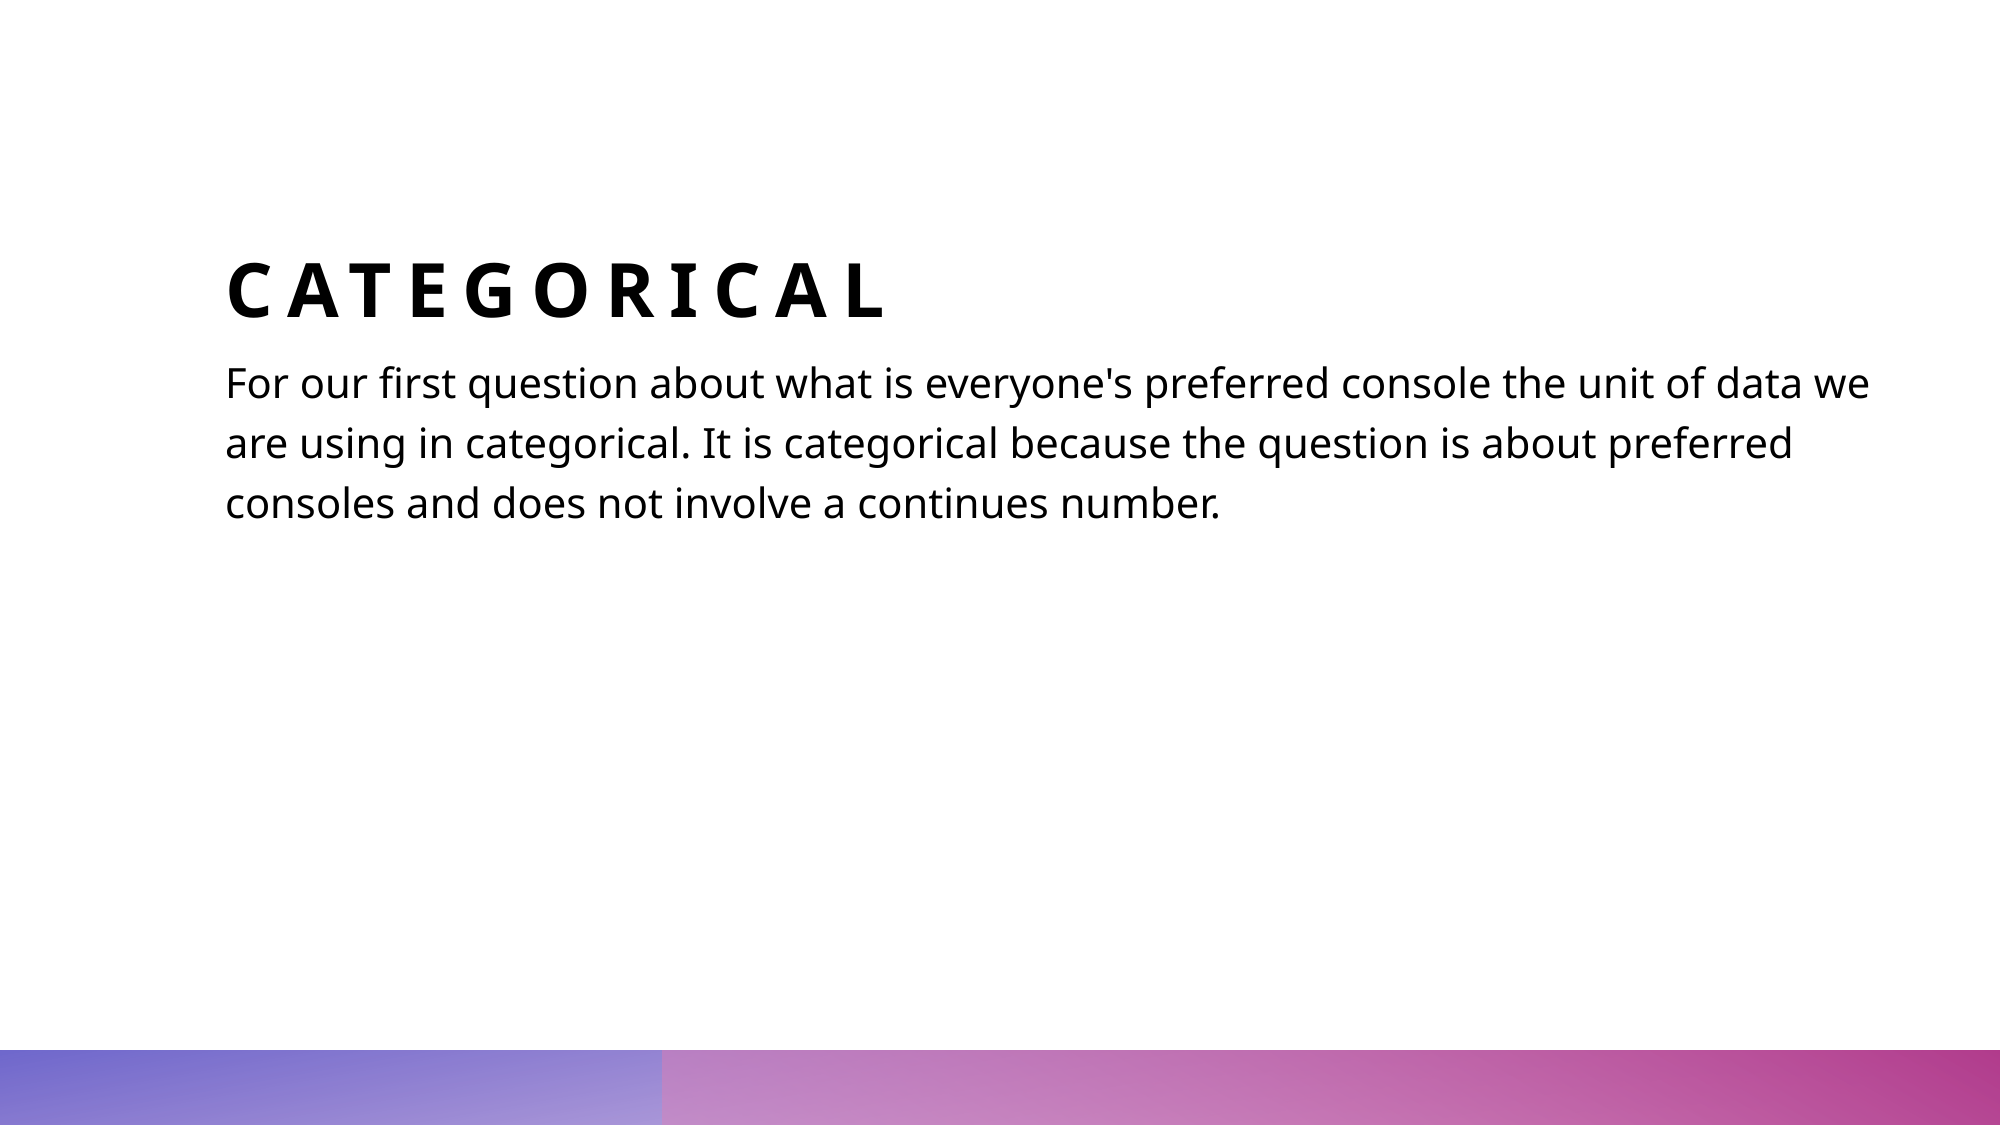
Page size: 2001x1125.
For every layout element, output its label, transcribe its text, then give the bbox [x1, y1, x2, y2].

list For our first question about what is everyone's preferred console the unit of data we are using in categorical. It is categorical because the question is about preferred consoles and does not involve a continues number. [225, 346, 1905, 996]
title Categorical [225, 130, 1905, 333]
